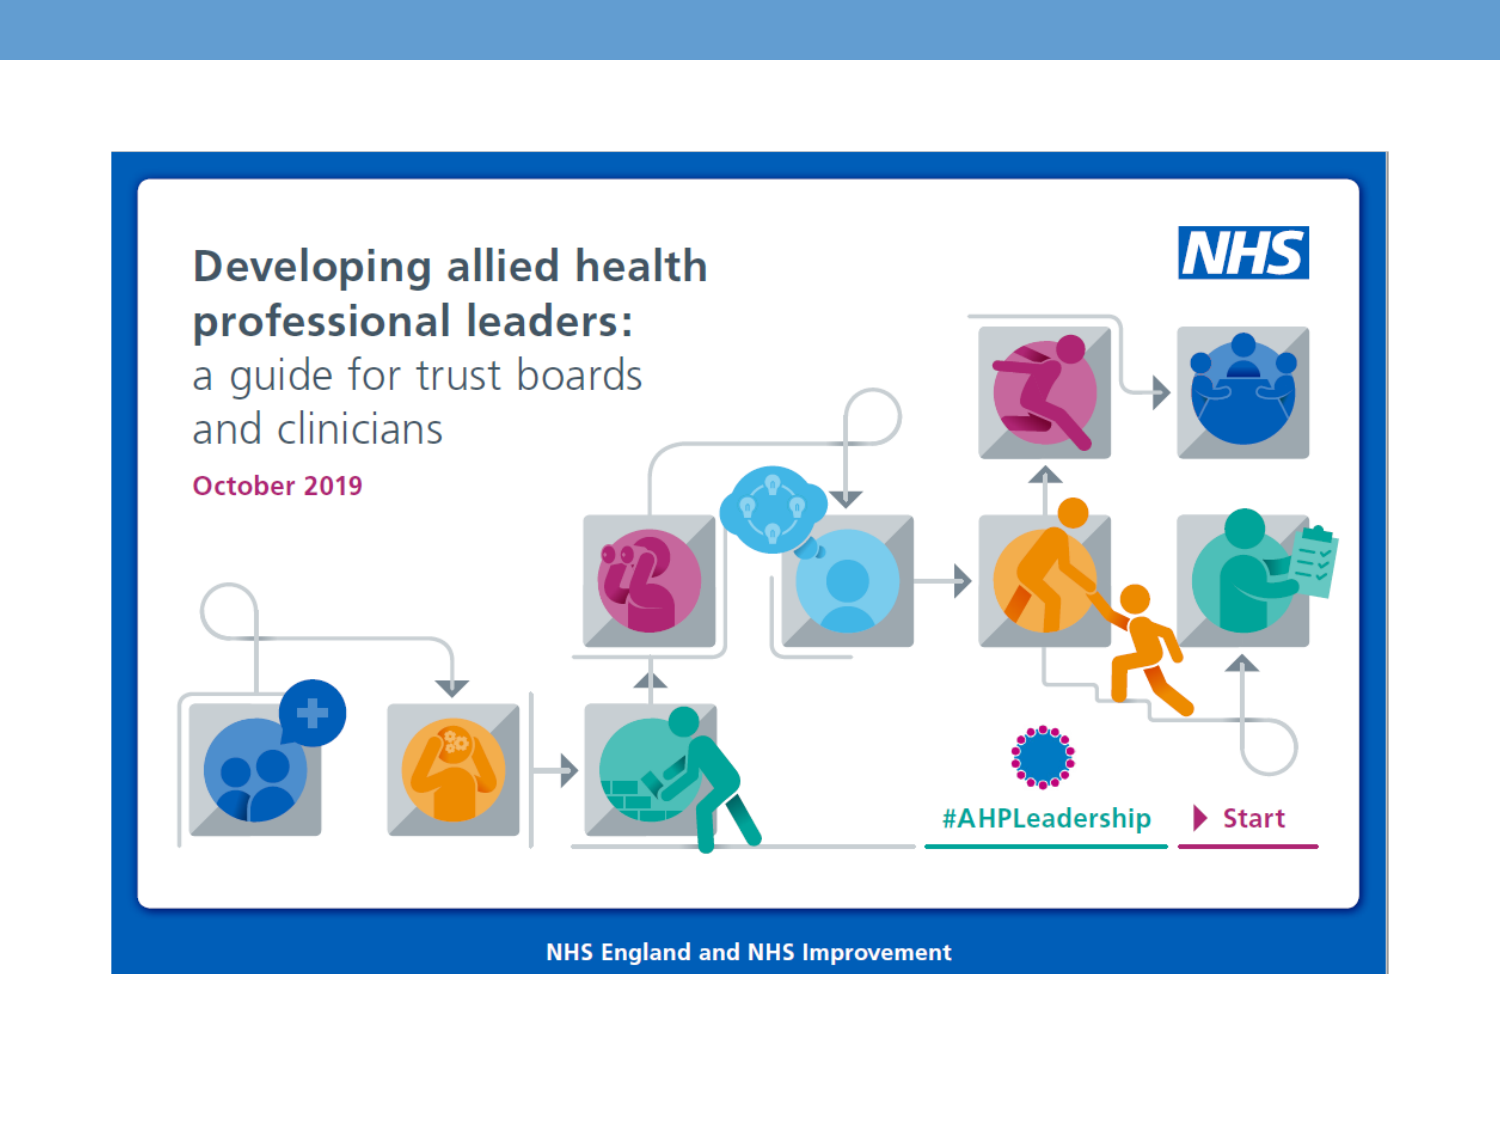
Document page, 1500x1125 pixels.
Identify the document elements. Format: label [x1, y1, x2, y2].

picture [110, 151, 1389, 974]
